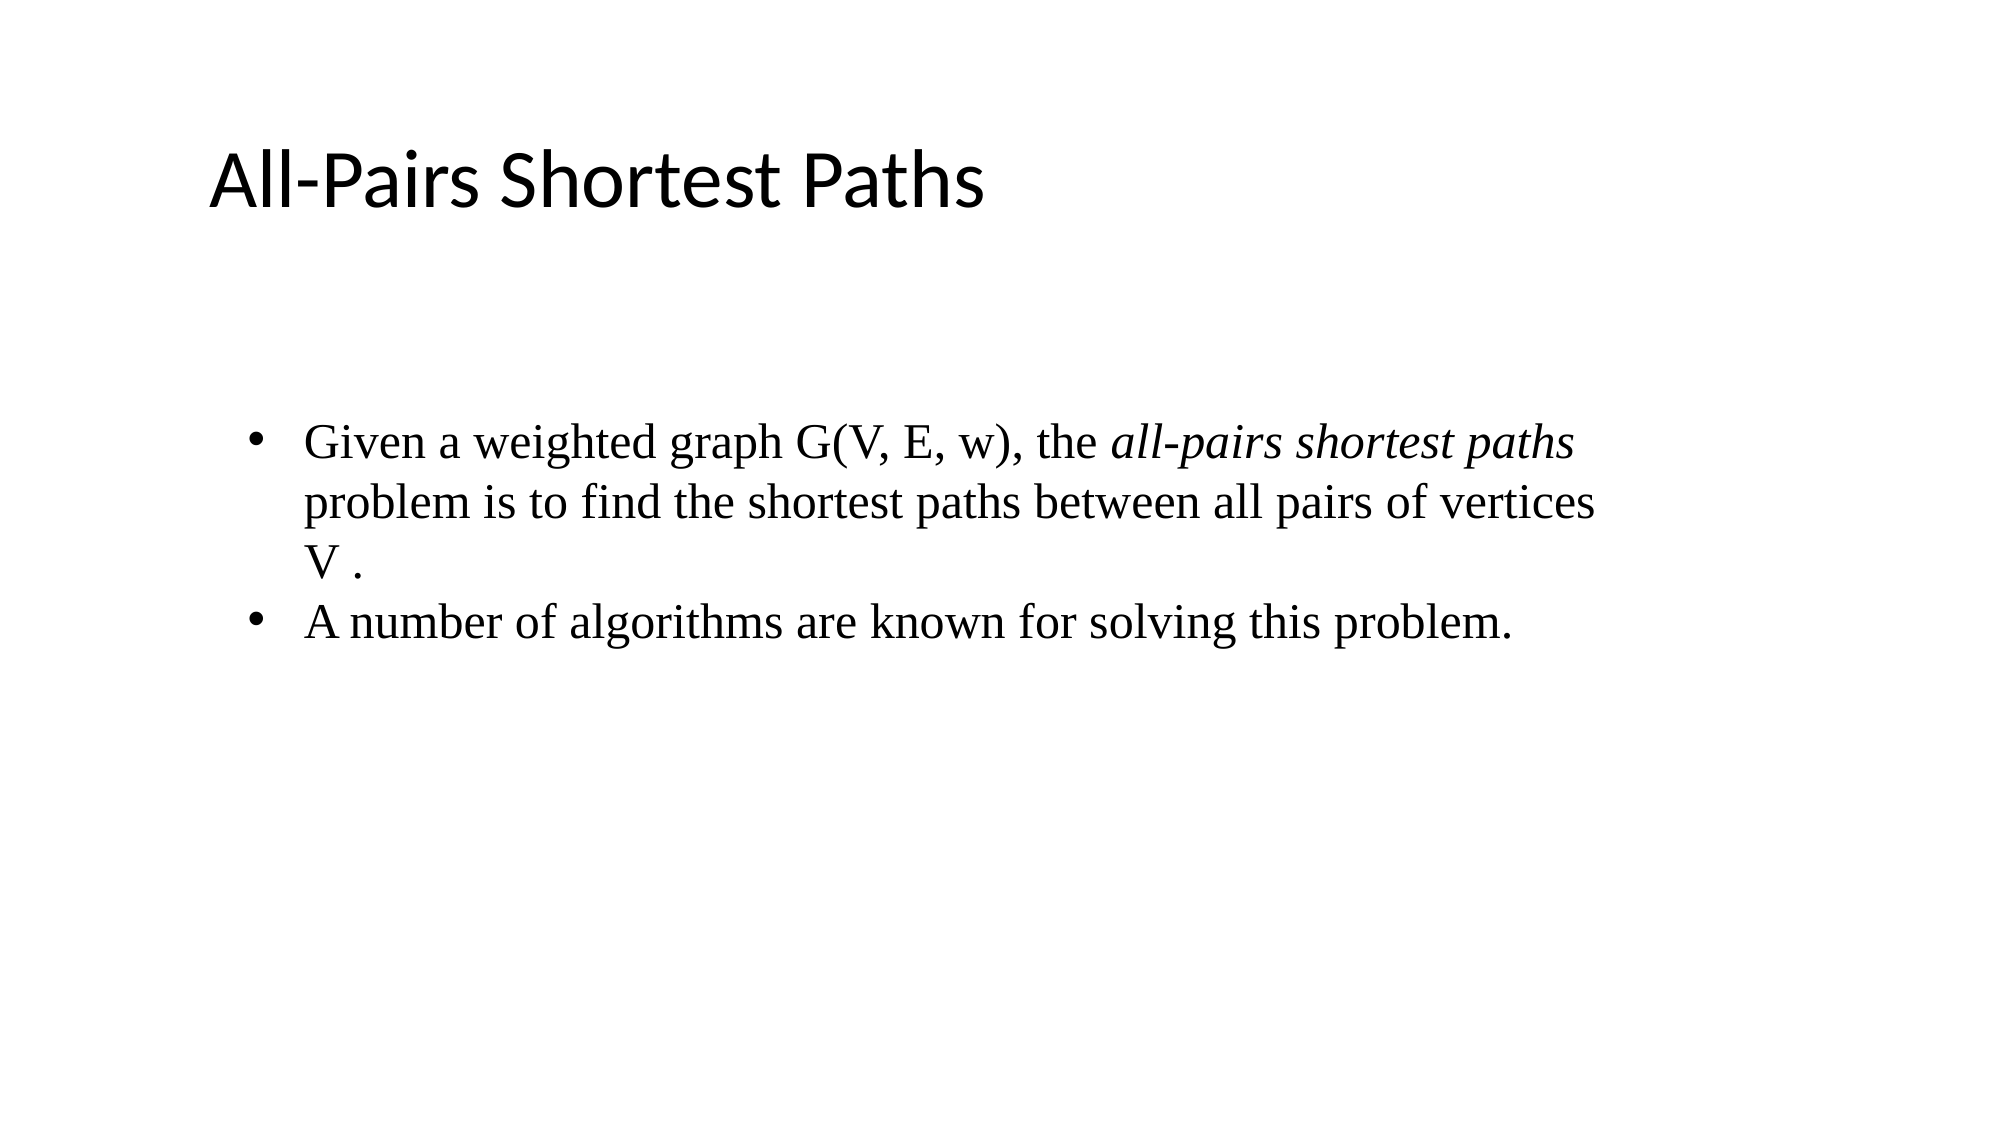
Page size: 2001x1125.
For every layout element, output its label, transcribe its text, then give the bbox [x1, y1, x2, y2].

text_box All-Pairs Shortest Paths [194, 117, 1002, 232]
